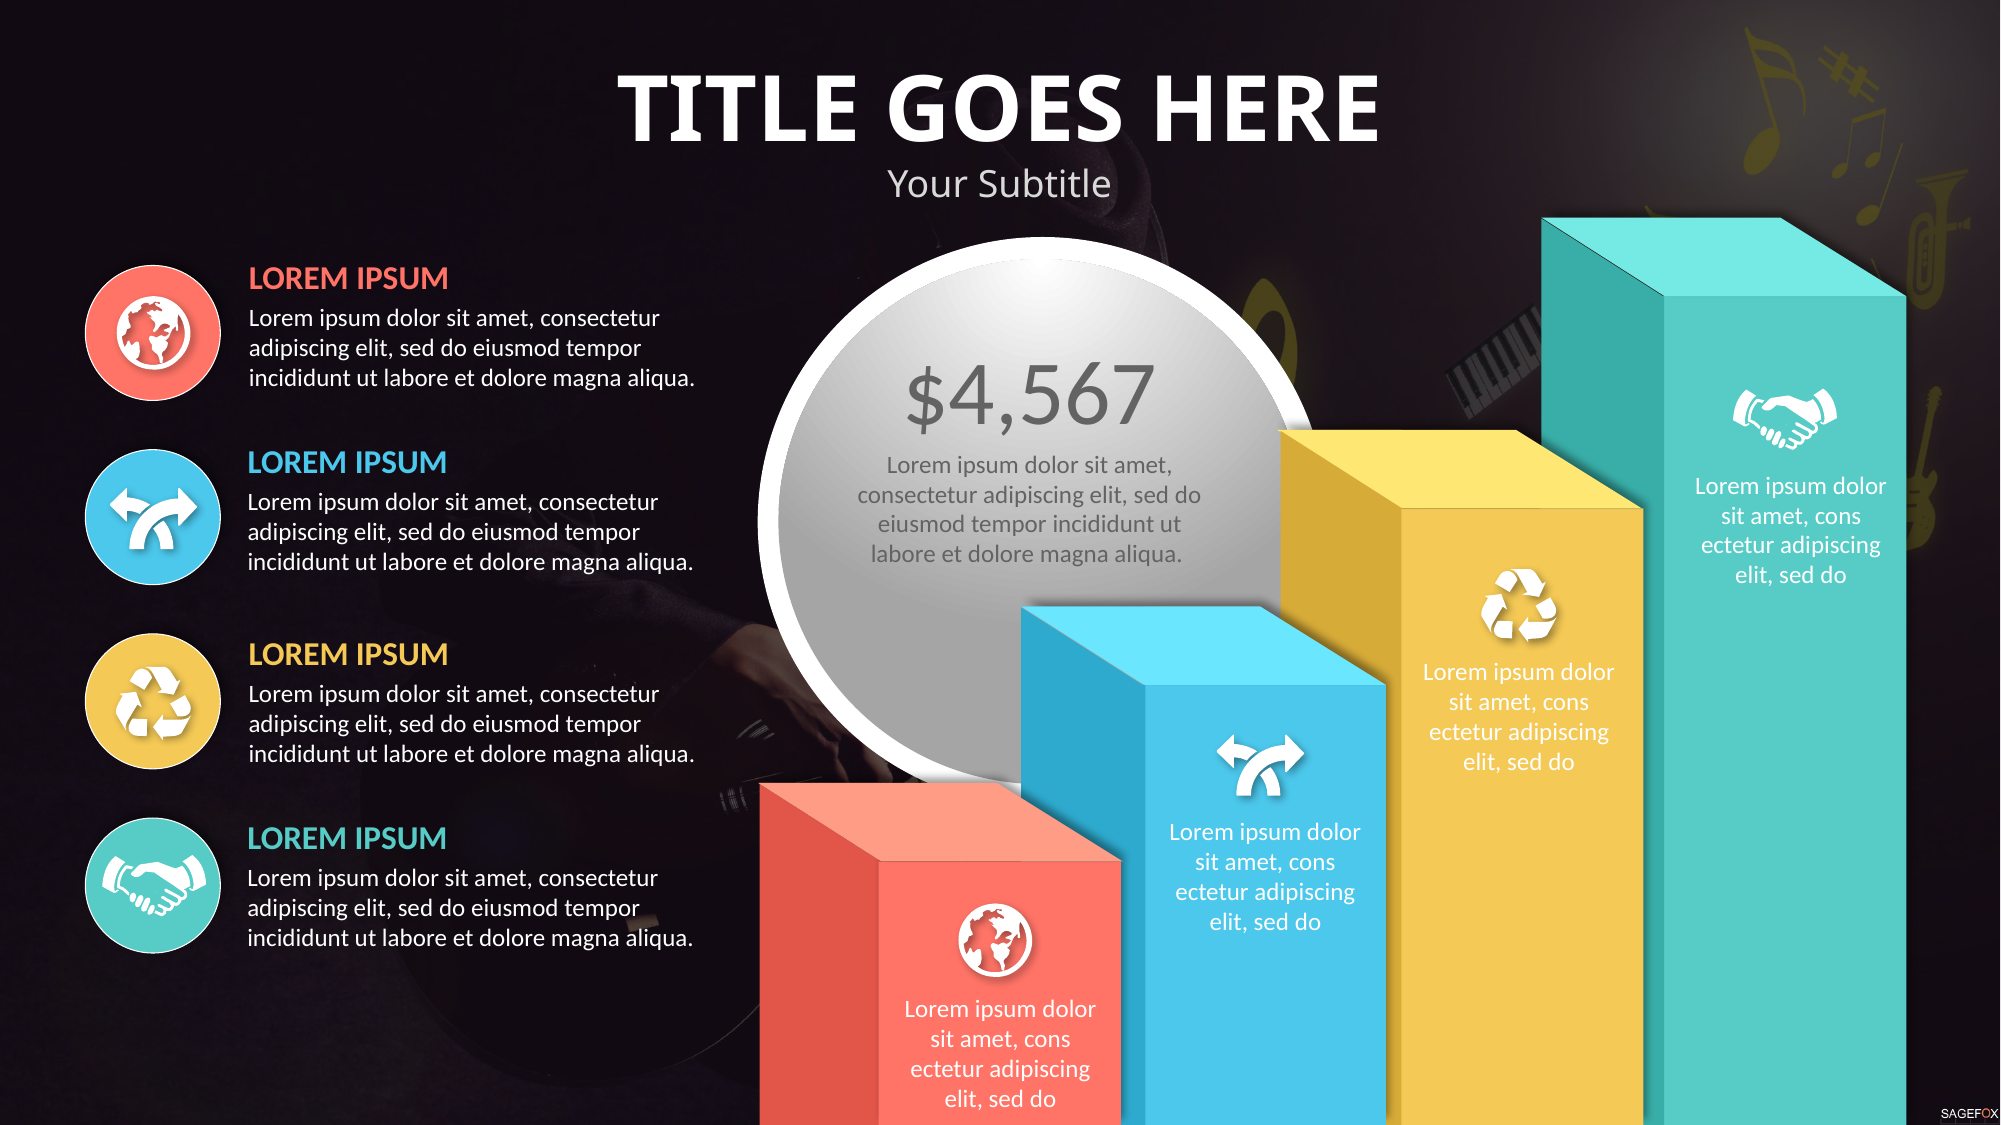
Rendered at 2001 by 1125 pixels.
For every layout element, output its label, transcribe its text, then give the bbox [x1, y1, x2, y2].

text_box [1277, 429, 1644, 1125]
text_box [170, 695, 191, 717]
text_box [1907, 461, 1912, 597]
text_box [153, 714, 192, 741]
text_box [1732, 388, 1838, 450]
text_box [109, 488, 151, 522]
text_box TITLE GOES HERE Your Subtitle [548, 42, 1452, 212]
text_box [115, 691, 142, 731]
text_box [1541, 217, 1907, 1125]
text_box [129, 666, 181, 695]
text_box LOREM IPSUM Lorem ipsum dolor sit amet, consectetur adipiscing elit, sed do eiusmod tempor incididunt ut labore et dolore magna aliqua. [232, 809, 757, 959]
text_box [84, 448, 222, 586]
text_box [84, 632, 222, 770]
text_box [1021, 606, 1386, 1125]
text_box [128, 718, 148, 737]
text_box LOREM IPSUM Lorem ipsum dolor sit amet, consectetur adipiscing elit, sed do eiusmod tempor incididunt ut labore et dolore magna aliqua. [234, 248, 757, 399]
text_box [129, 488, 198, 550]
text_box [101, 854, 207, 917]
picture [0, 0, 2001, 1125]
text_box LOREM IPSUM Lorem ipsum dolor sit amet, consectetur adipiscing elit, sed do eiusmod tempor incididunt ut labore et dolore magna aliqua. [232, 433, 757, 583]
text_box [84, 264, 222, 402]
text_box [757, 782, 1123, 1125]
text_box [84, 816, 222, 955]
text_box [757, 236, 1328, 782]
text_box LOREM IPSUM Lorem ipsum dolor sit amet, consectetur adipiscing elit, sed do eiusmod tempor incididunt ut labore et dolore magna aliqua. [233, 624, 757, 775]
text_box [116, 296, 191, 370]
